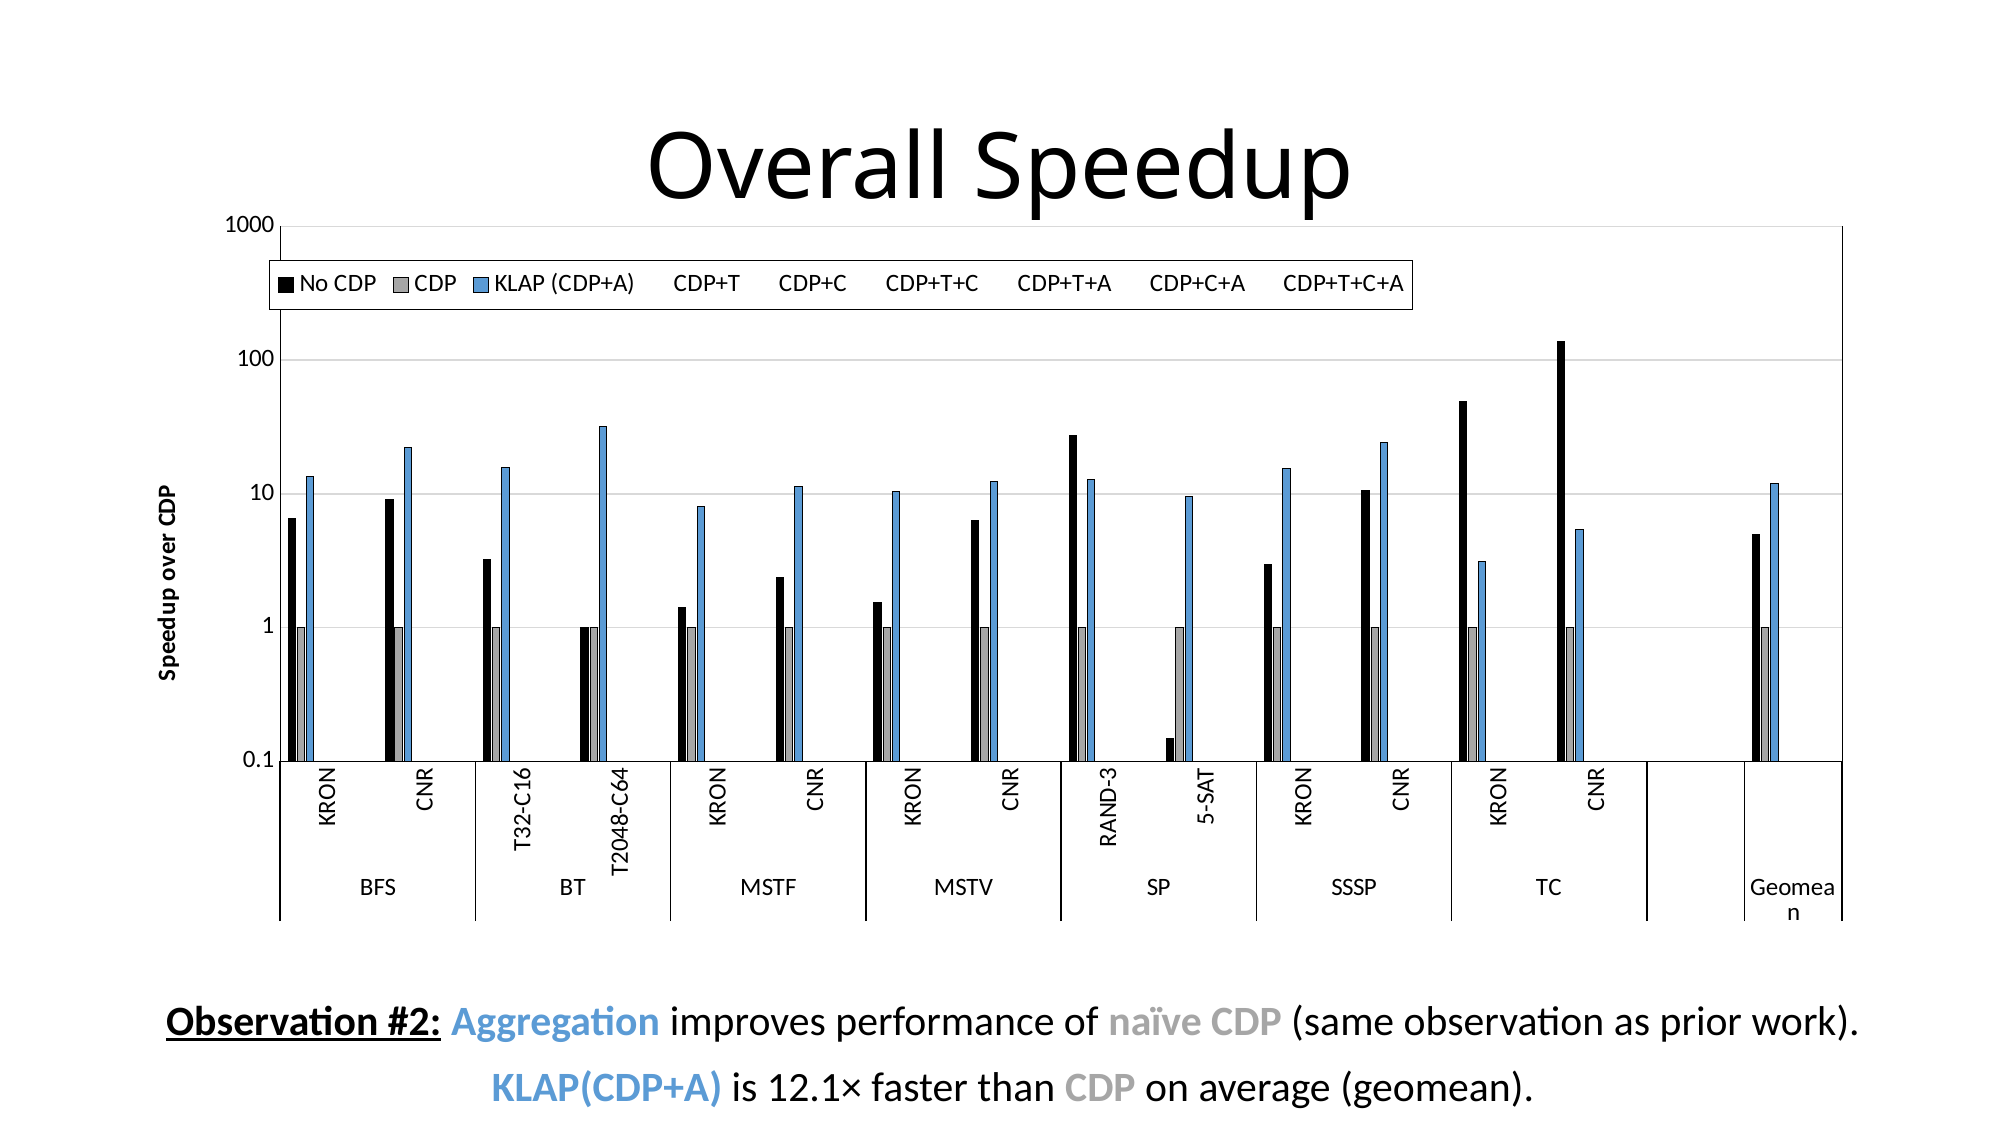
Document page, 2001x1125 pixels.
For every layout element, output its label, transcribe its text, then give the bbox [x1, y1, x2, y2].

title Overall Speedup [137, 59, 1863, 211]
text_box Observation #2: Aggregation improves performance of naïve CDP (same observation as prior work). KLAP(CDP+A) is 12.1× faster than CDP on average (geomean). [115, 992, 1911, 1107]
chart [122, 211, 1878, 955]
